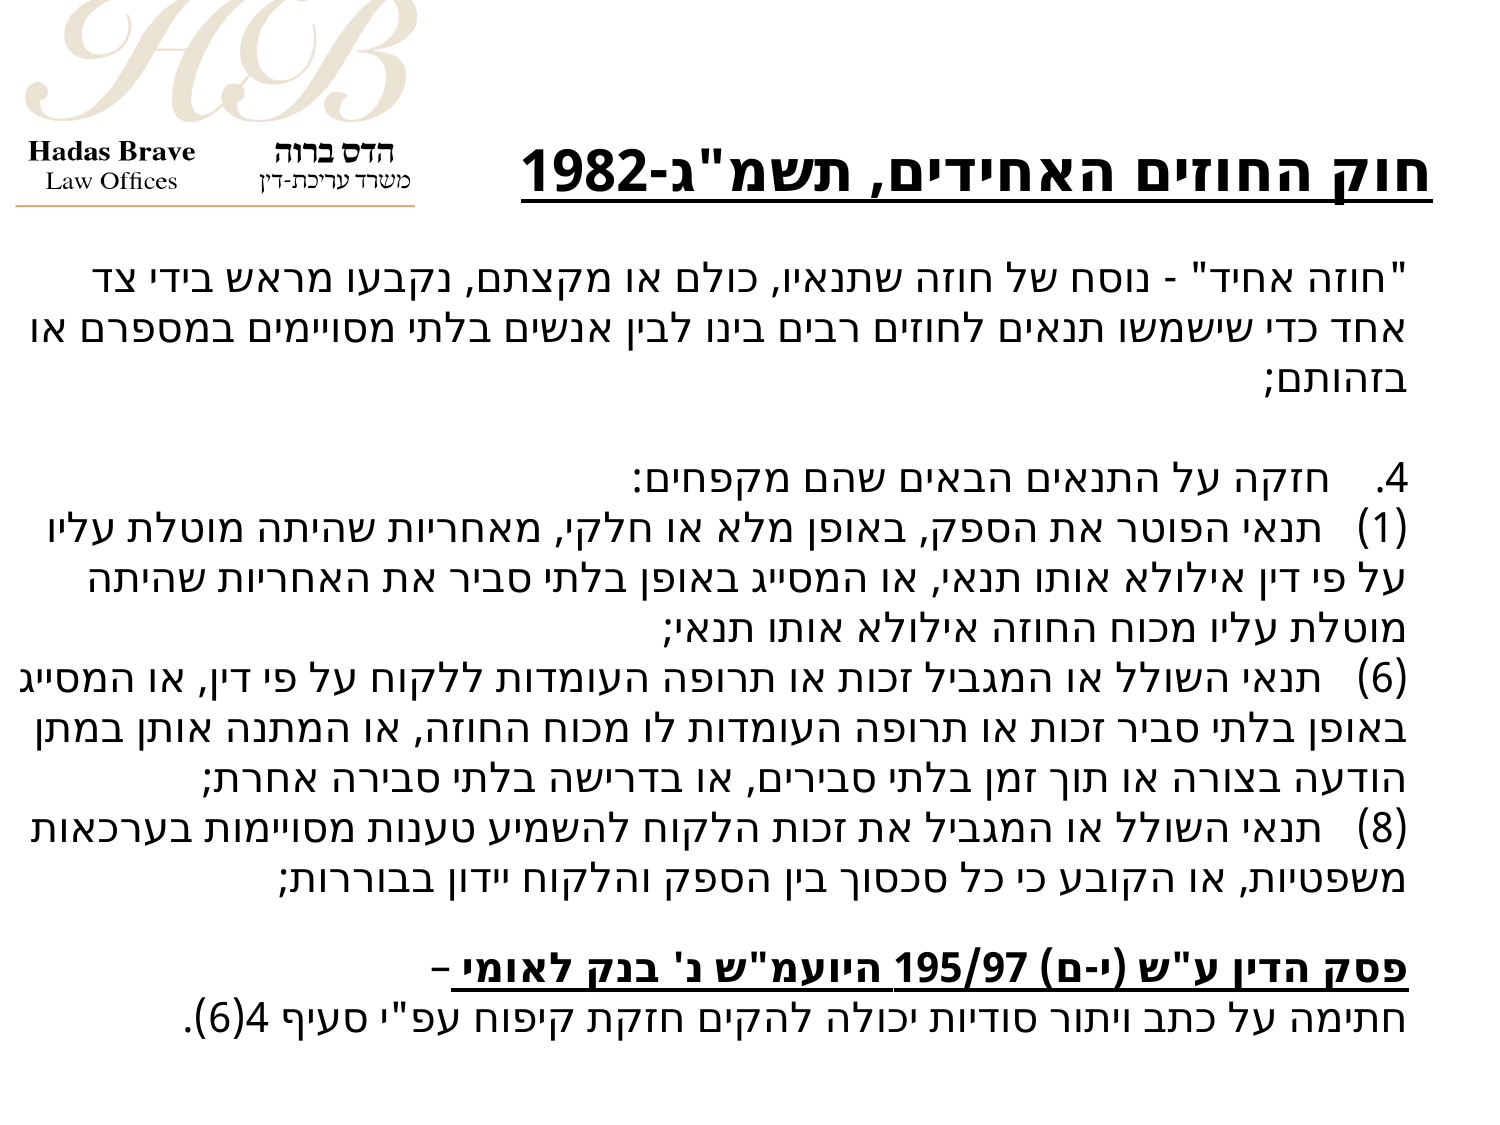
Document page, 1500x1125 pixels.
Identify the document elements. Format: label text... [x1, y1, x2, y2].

text_box "חוזה אחיד" - נוסח של חוזה שתנאיו, כולם או מקצתם, נקבעו מראש בידי צד אחד כדי שישמשו תנאים לחוזים רבים בינו לבין אנשים בלתי מסויימים במספרם או בזהותם; 4. חזקה על התנאים הבאים שהם מקפחים: (1) תנאי הפוטר את הספק, באופן מלא או חלקי, מאחריות שהיתה מוטלת עליו על פי דין אילולא אותו תנאי, או המסייג באופן בלתי סביר את האחריות שהיתה מוטלת עליו מכוח החוזה אילולא אותו תנאי; (6) תנאי השולל או המגביל זכות או תרופה העומדות ללקוח על פי דין, או המסייג באופן בלתי סביר זכות או תרופה העומדות לו מכוח החוזה, או המתנה אותן במתן הודעה בצורה או תוך זמן בלתי סבירים, או בדרישה בלתי סבירה אחרת; (8) תנאי השולל או המגביל את זכות הלקוח להשמיע טענות מסויימות בערכאות משפטיות, או הקובע כי כל סכסוך בין הספק והלקוח יידון בבוררות; פסק הדין ע"ש (י-ם) 195/97 היועמ"ש נ' בנק לאומי – חתימה על כתב ויתור סודיות יכולה להקים חזקת קיפוח עפ"י סעיף 4(6). [0, 243, 1424, 1089]
text_box חוק החוזים האחידים, תשמ"ג-1982 [506, 125, 1448, 211]
picture [0, 0, 447, 232]
